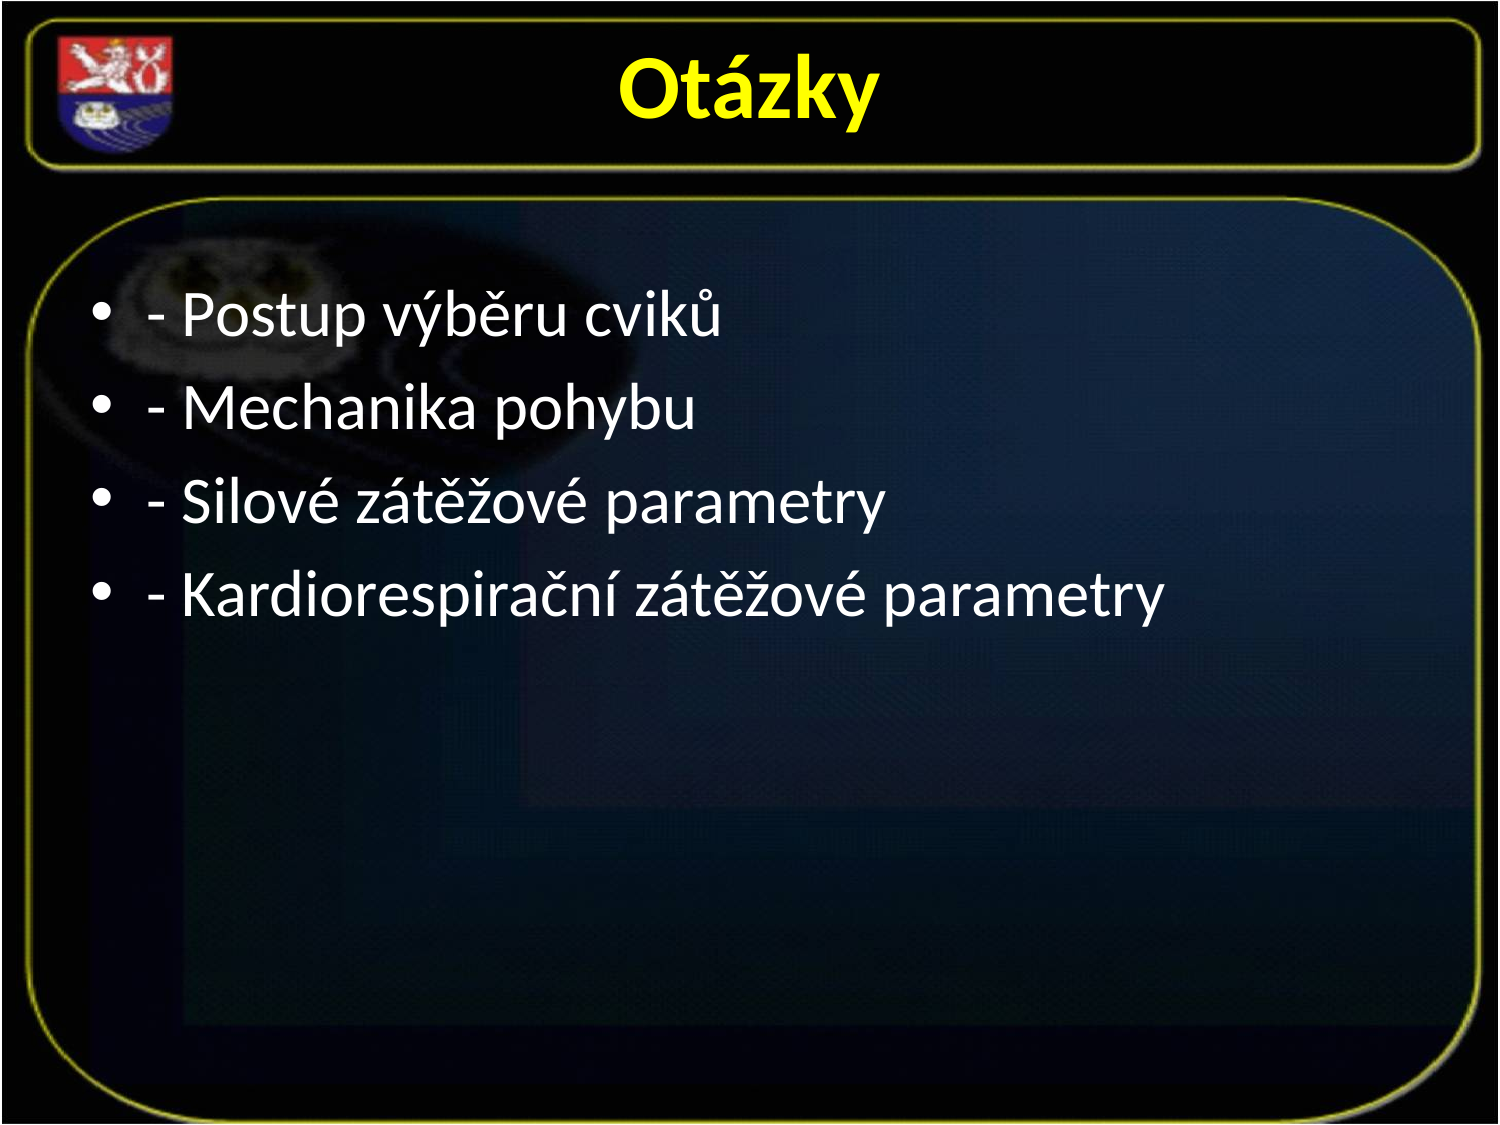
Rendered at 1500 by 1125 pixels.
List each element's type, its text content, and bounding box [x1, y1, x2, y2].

title Otázky [75, 0, 1425, 163]
picture [0, 0, 1500, 1125]
list - Postup výběru cviků - Mechanika pohybu - Silové zátěžové parametry - Kardiorespirační zátěžové parametry [75, 262, 1425, 1005]
